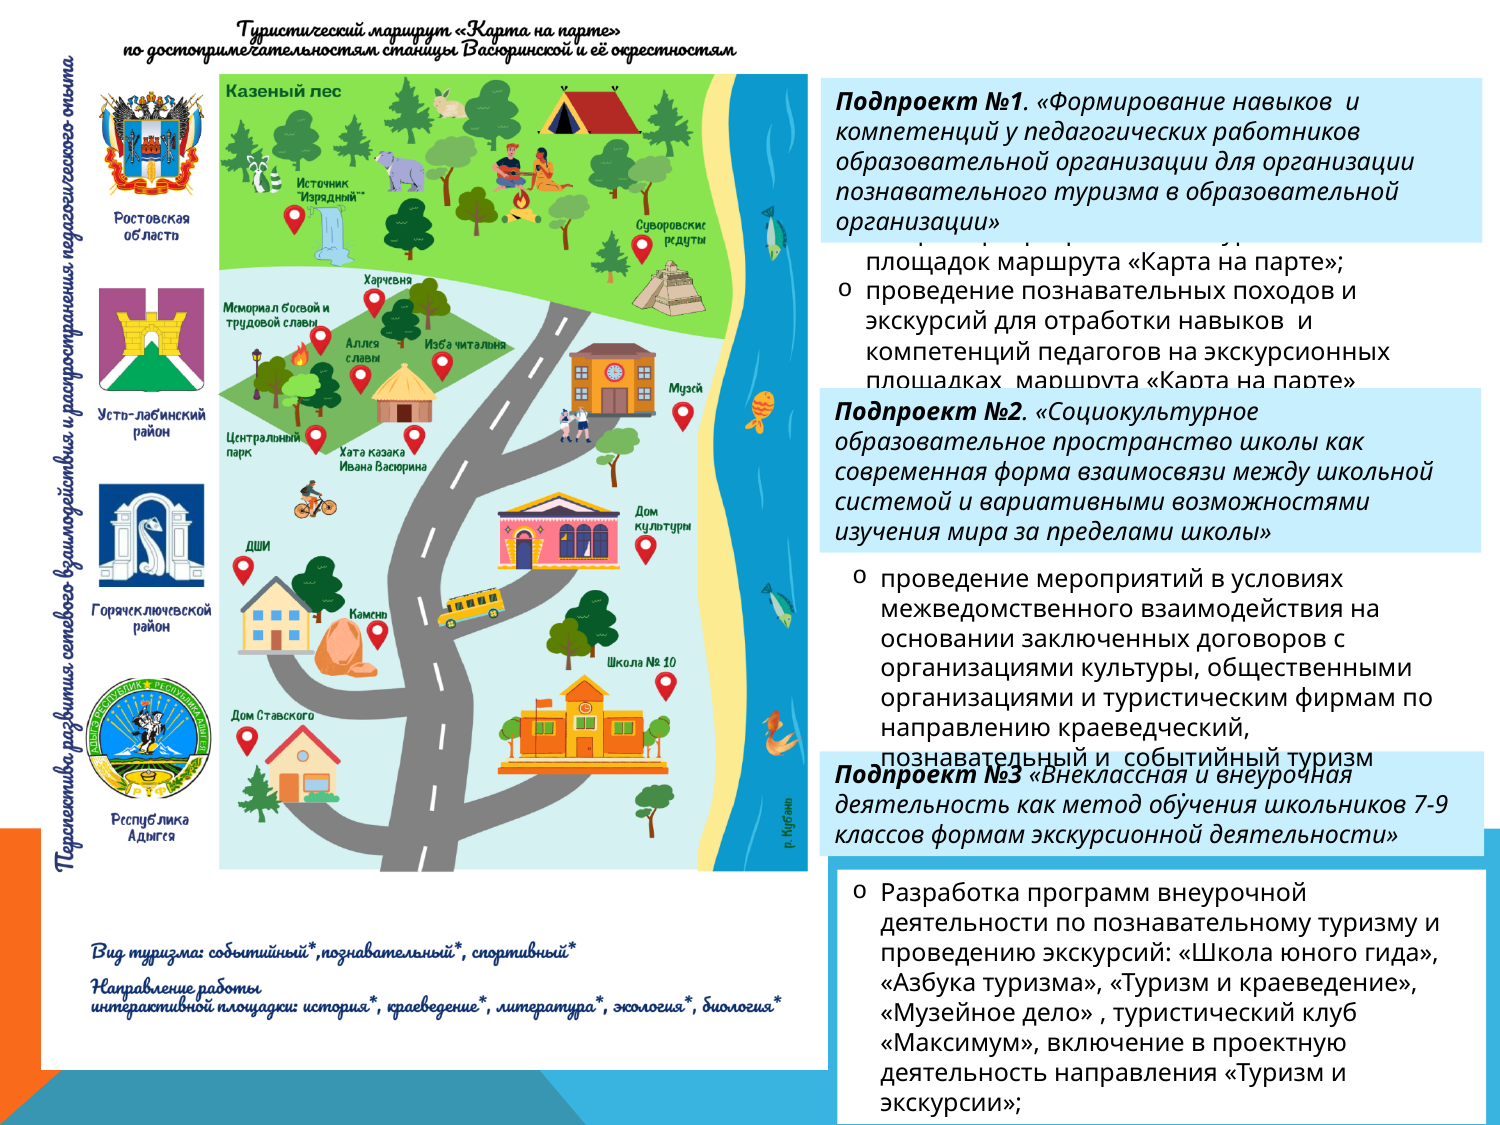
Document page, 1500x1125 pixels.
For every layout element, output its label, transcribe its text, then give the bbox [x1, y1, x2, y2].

text_box Подпроект №1. «Формирование навыков и компетенций у педагогических работников образовательной организации для организации познавательного туризма в образовательной организации» [833, 78, 1483, 243]
text_box на примере разработок экскурсионных площадок маршрута «Карта на парте»; проведение познавательных походов и экскурсий для отработки навыков и компетенций педагогов на экскурсионных площадках маршрута «Карта на парте» [833, 207, 1485, 403]
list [41, 0, 828, 1071]
text_box Подпроект №2. «Социокультурное образовательное пространство школы как современная форма взаимосвязи между школьной системой и вариативными возможностями изучения мира за пределами школы» [833, 388, 1482, 553]
text_box Подпроект №3 «Внеклассная и внеурочная деятельность как метод обучения школьников 7-9 классов формам экскурсионной деятельности» [833, 751, 1485, 857]
text_box проведение мероприятий в условиях межведомственного взаимодействия на основании заключенных договоров с организациями культуры, общественными организациями и туристическим фирмам по направлению краеведческий, познавательный и событийный туризм . [837, 554, 1473, 839]
text_box Разработка программ внеурочной деятельности по познавательному туризму и проведению экскурсий: «Школа юного гида», «Азбука туризма», «Туризм и краеведение», «Музейное дело» , туристический клуб «Максимум», включение в проектную деятельность направления «Туризм и экскурсии»; [837, 869, 1487, 1124]
